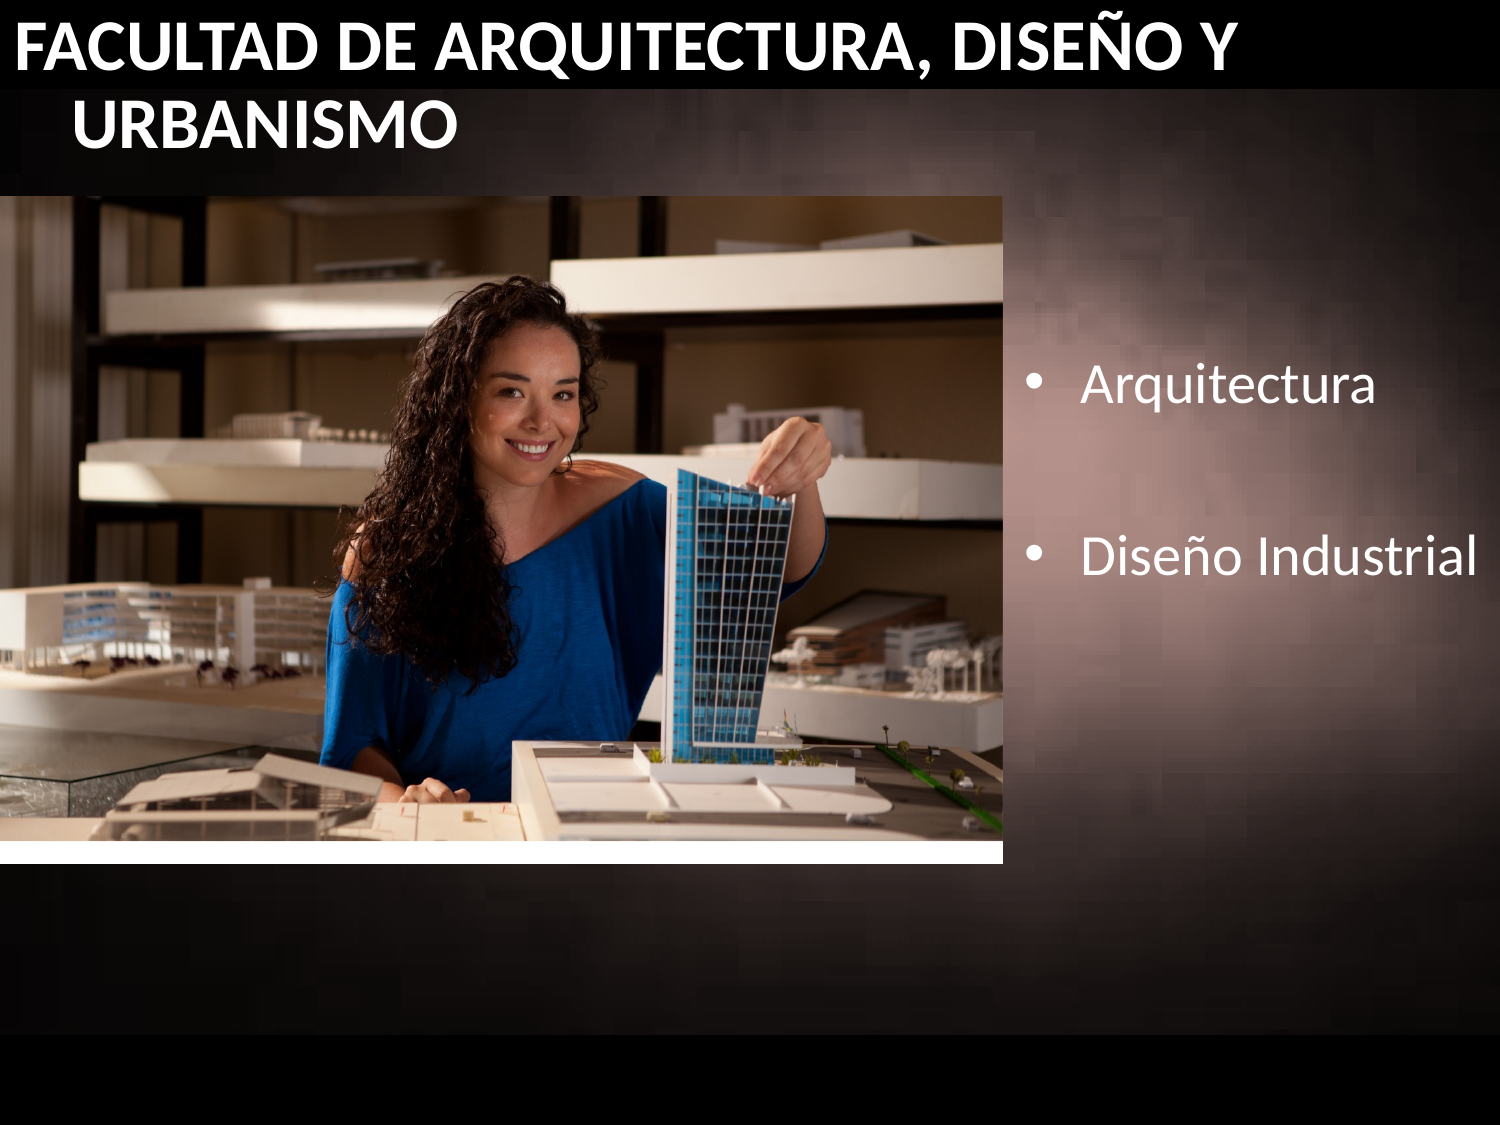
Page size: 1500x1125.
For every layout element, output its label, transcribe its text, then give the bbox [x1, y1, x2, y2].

picture [0, 196, 1003, 864]
text_box [1009, 451, 1365, 510]
text_box Diseño Industrial [1009, 510, 1500, 622]
text_box [76, 173, 1365, 338]
list Arquitectura [1009, 338, 1500, 451]
text_box Facultad de Arquitectura, Diseño y Urbanismo [0, 0, 1471, 173]
